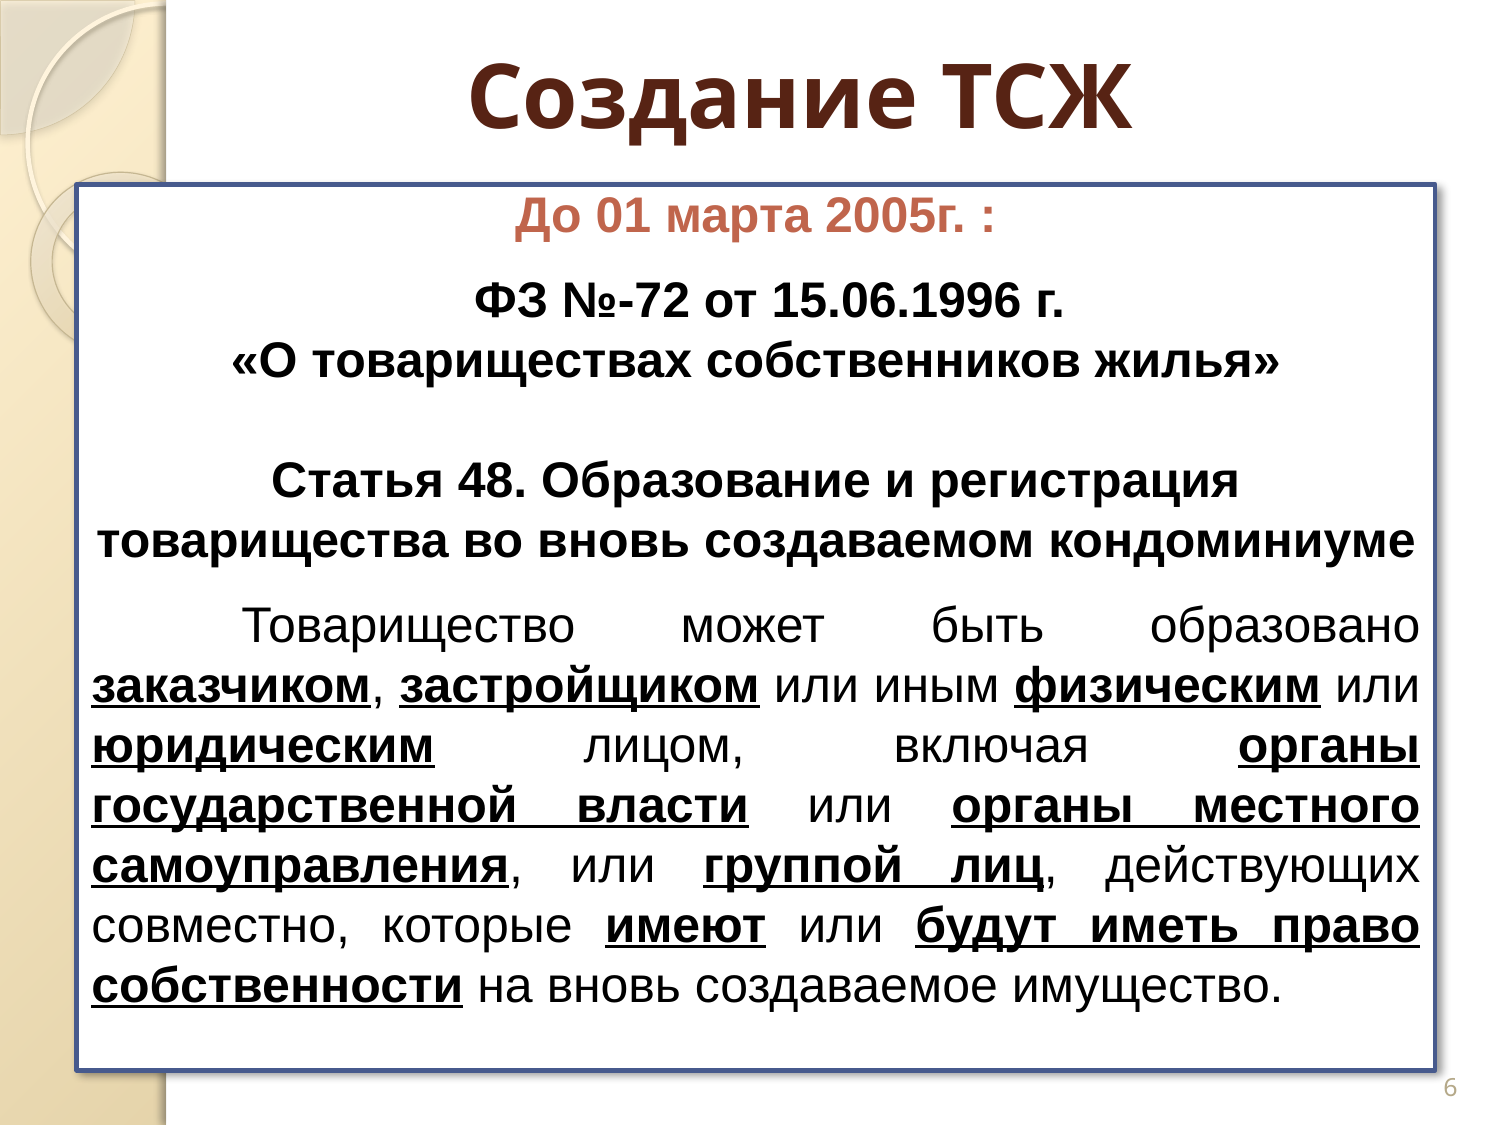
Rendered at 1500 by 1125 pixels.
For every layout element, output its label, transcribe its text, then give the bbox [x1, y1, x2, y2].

text_box До 01 марта 2005г. : ФЗ №-72 от 15.06.1996 г. «О товариществах собственников жилья» Статья 48. Образование и регистрация товарищества во вновь создаваемом кондоминиуме Товарищество может быть образовано заказчиком, застройщиком или иным физическим или юридическим лицом, включая органы государственной власти или органы местного самоуправления, или группой лиц, действующих совместно, которые имеют или будут иметь право собственности на вновь создаваемое имущество. [75, 182, 1437, 1072]
title Создание ТСЖ [99, 0, 1500, 185]
slide_number 6 [1413, 1034, 1488, 1113]
